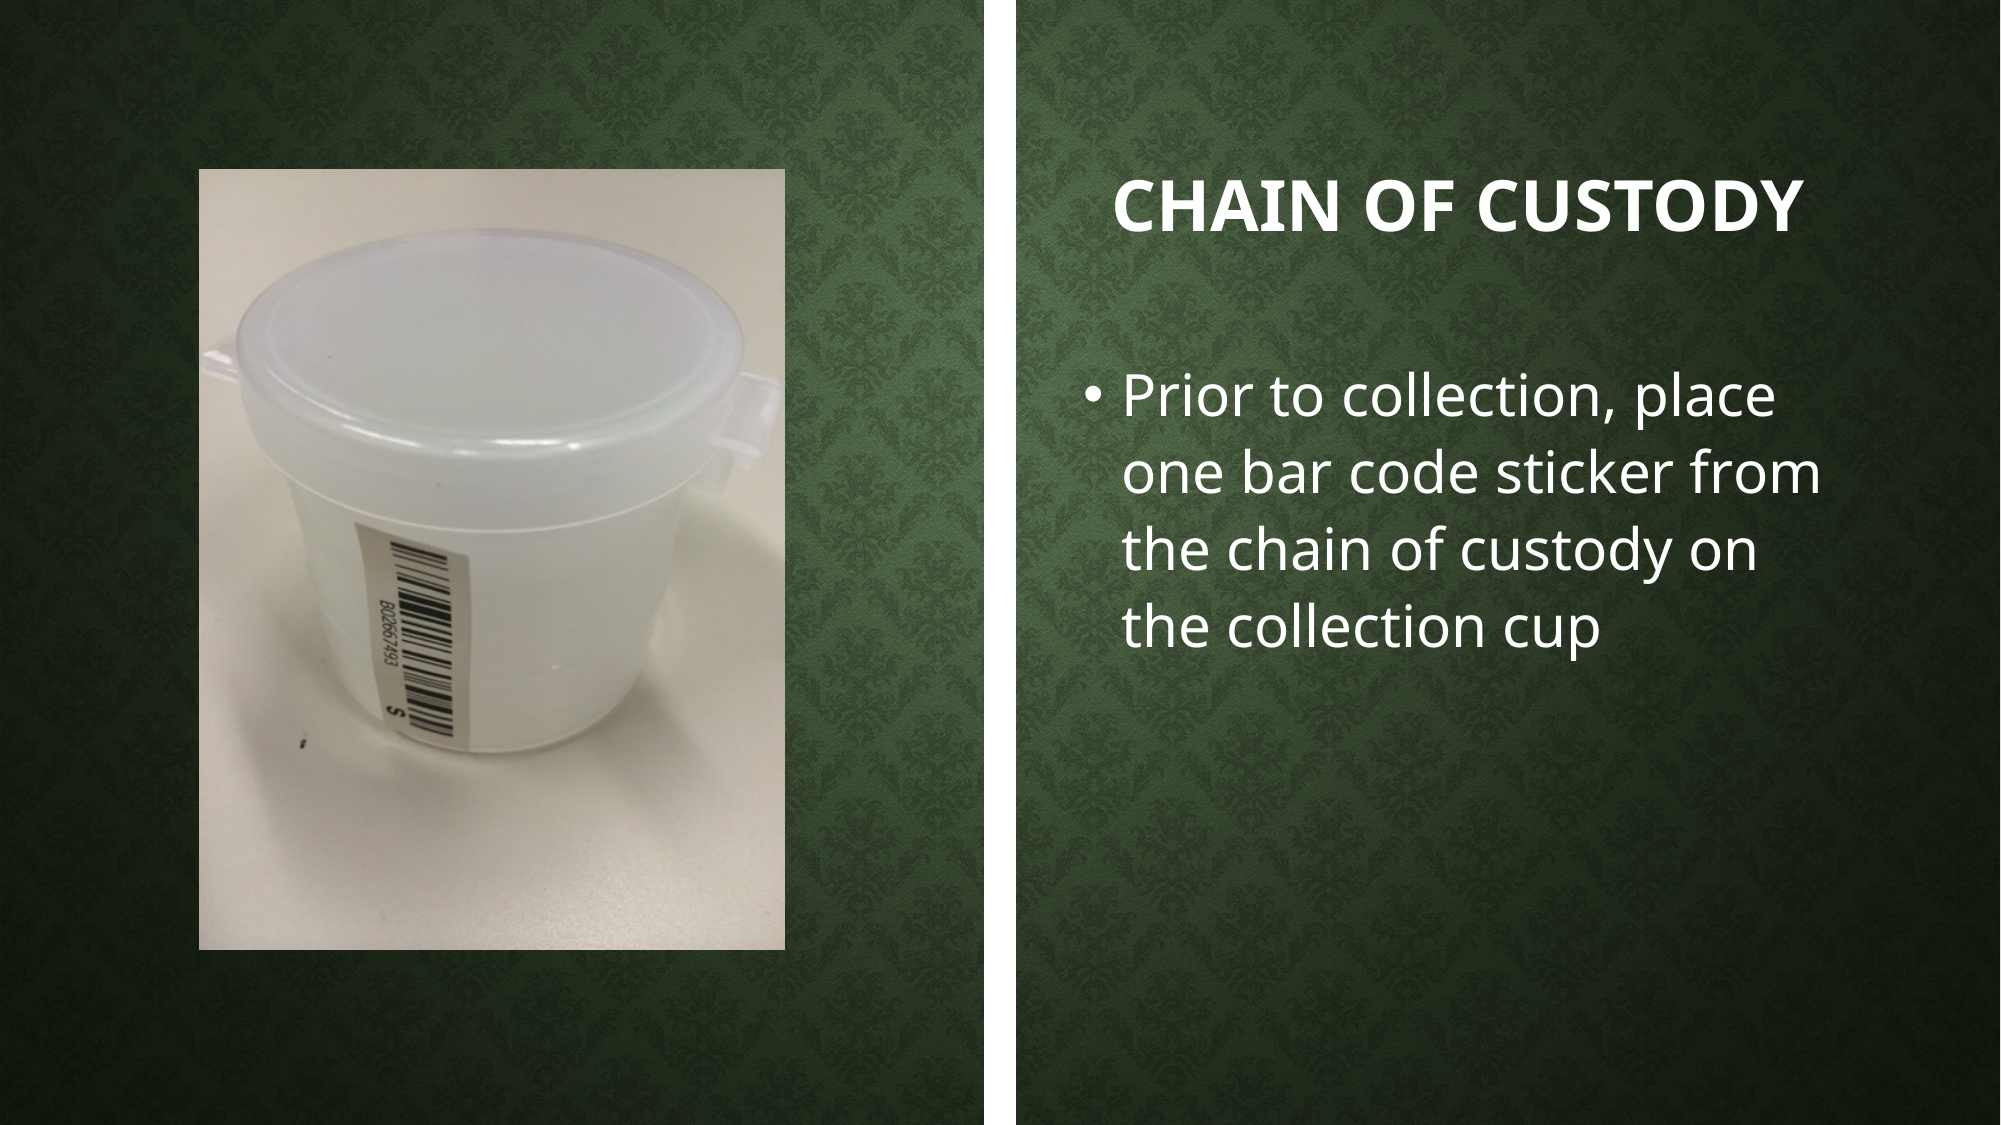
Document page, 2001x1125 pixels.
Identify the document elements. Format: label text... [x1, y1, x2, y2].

title Chain of Custody [1068, 99, 1849, 318]
list Prior to collection, place one bar code sticker from the chain of custody on the collection cup [1068, 343, 1849, 950]
picture [198, 168, 786, 951]
